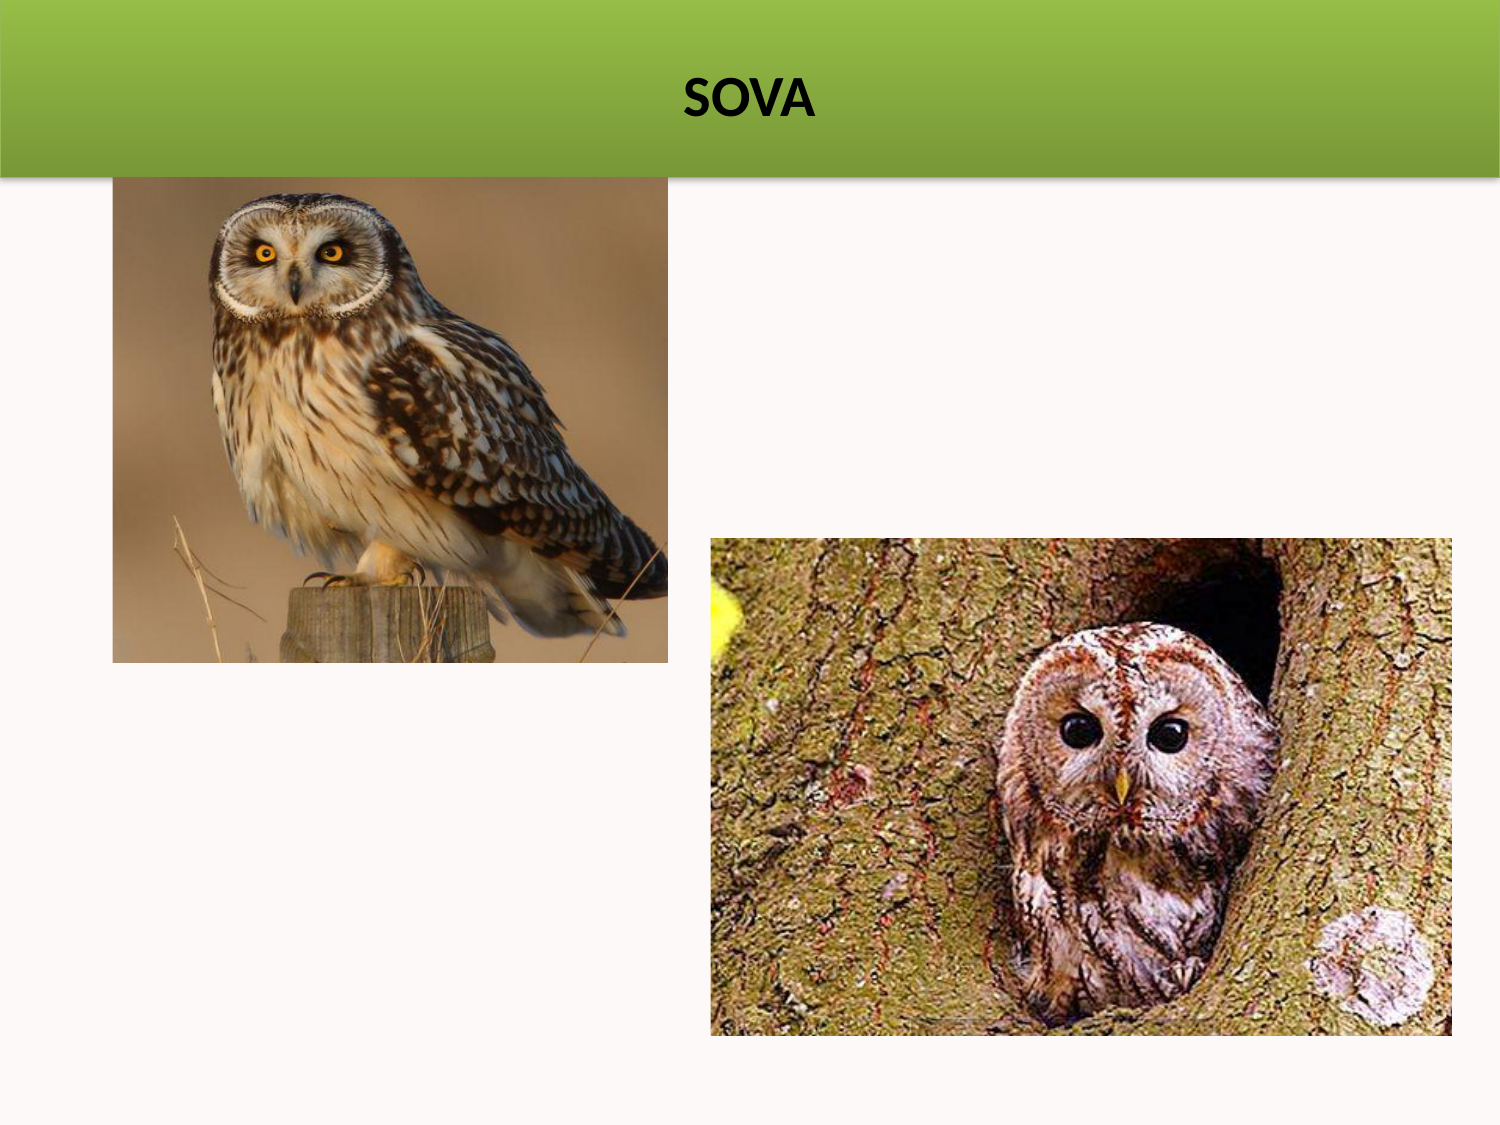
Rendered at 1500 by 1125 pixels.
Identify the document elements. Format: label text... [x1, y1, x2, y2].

text_box [0, 0, 1500, 178]
picture [0, 177, 1500, 1125]
text_box SOVA [668, 0, 832, 136]
